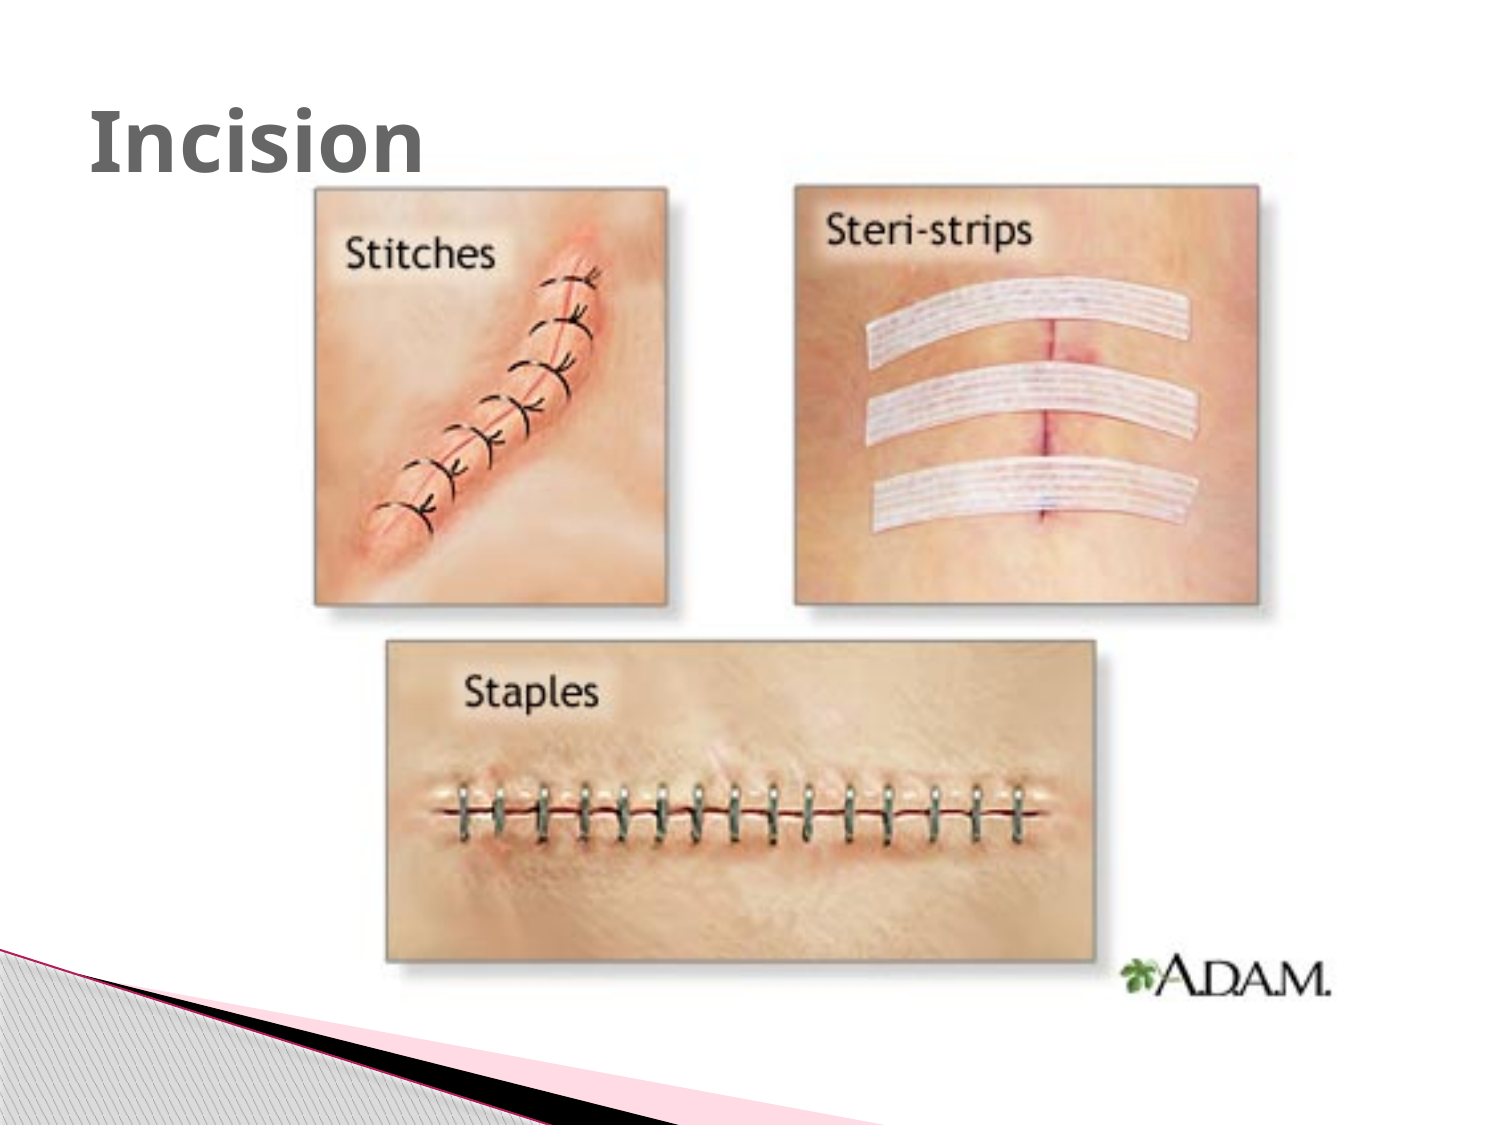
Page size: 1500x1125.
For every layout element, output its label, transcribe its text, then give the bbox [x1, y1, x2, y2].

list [274, 152, 1337, 1002]
title Incision [75, 45, 1425, 233]
